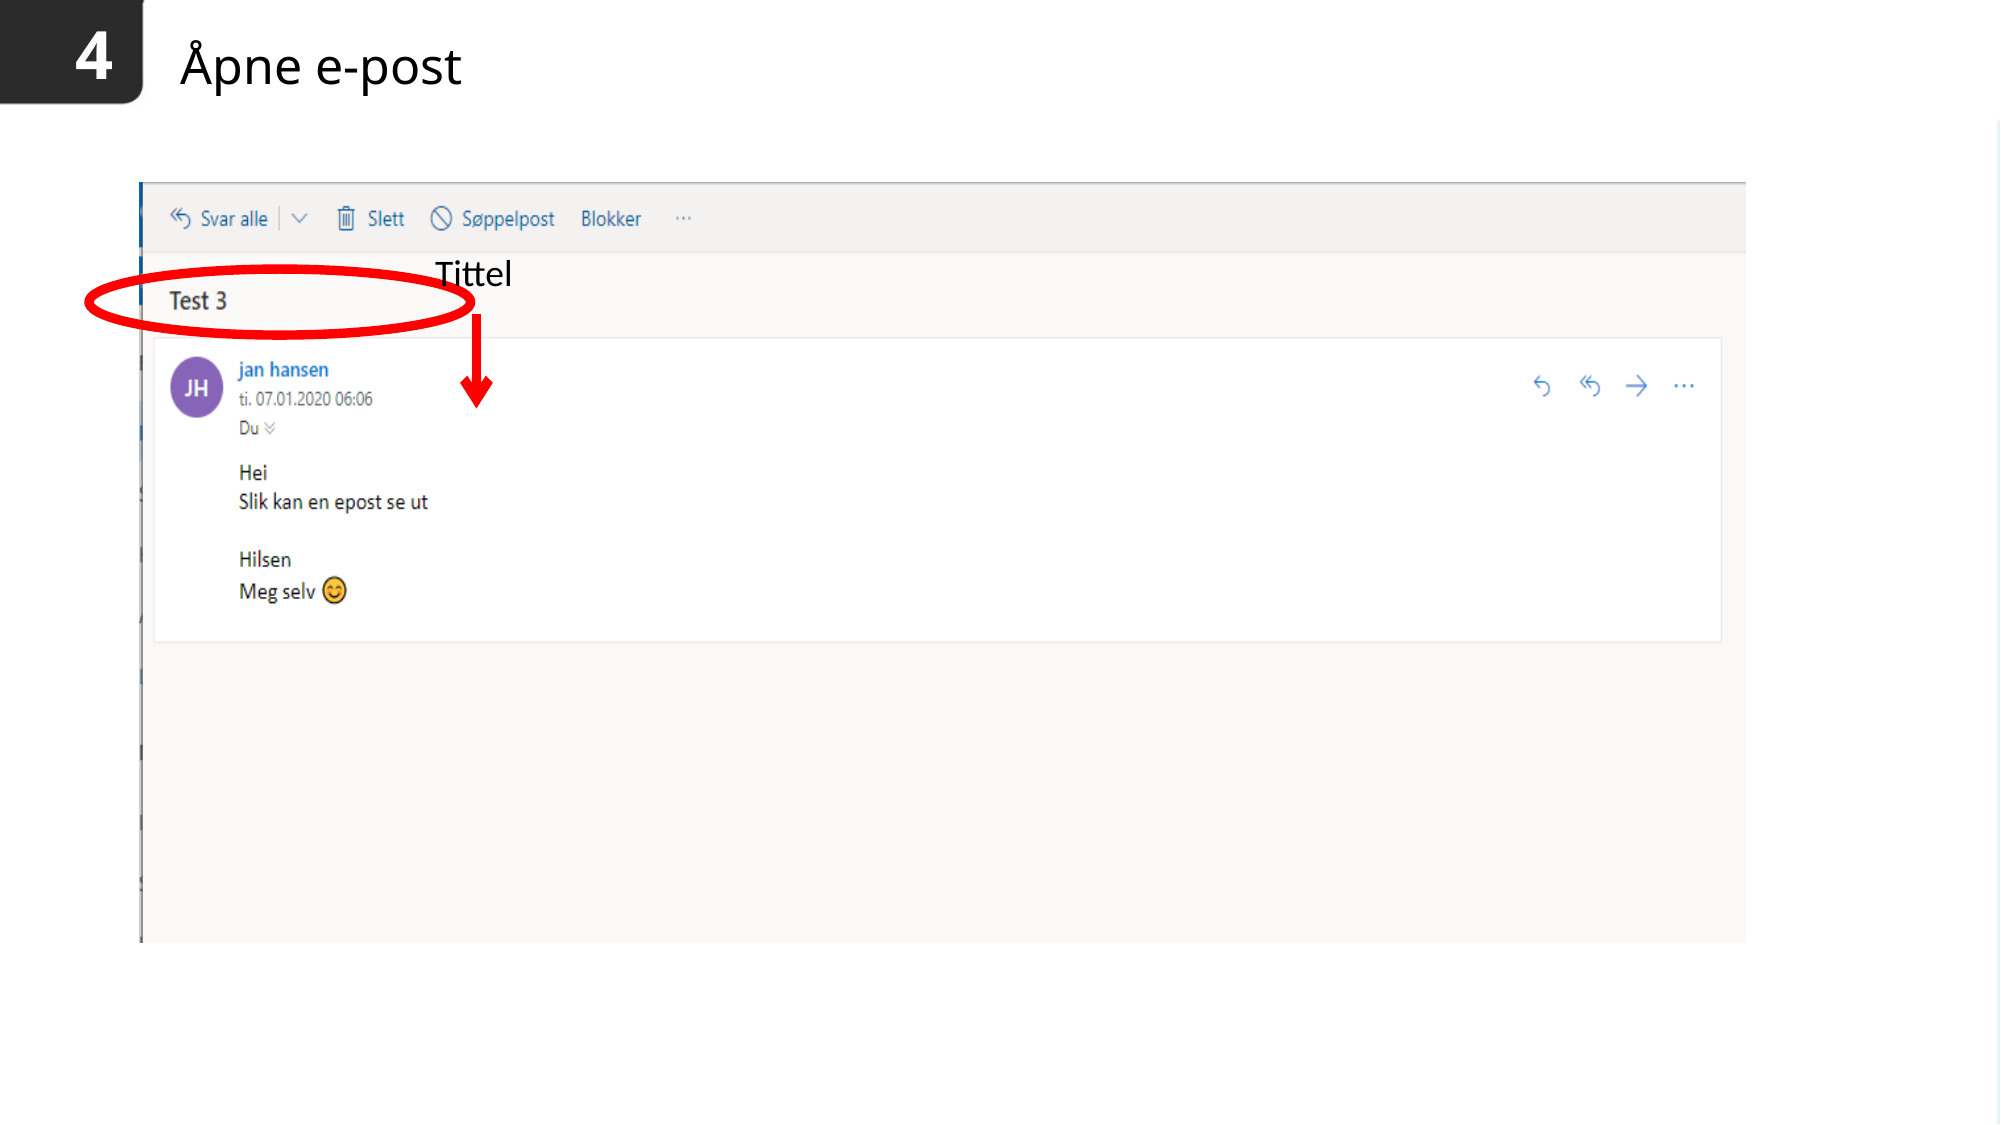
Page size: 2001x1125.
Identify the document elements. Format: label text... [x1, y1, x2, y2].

text_box [87, 278, 139, 326]
picture [0, 0, 2000, 1124]
text_box 4 [60, 20, 188, 95]
text_box Åpne e-post [165, 38, 1864, 99]
